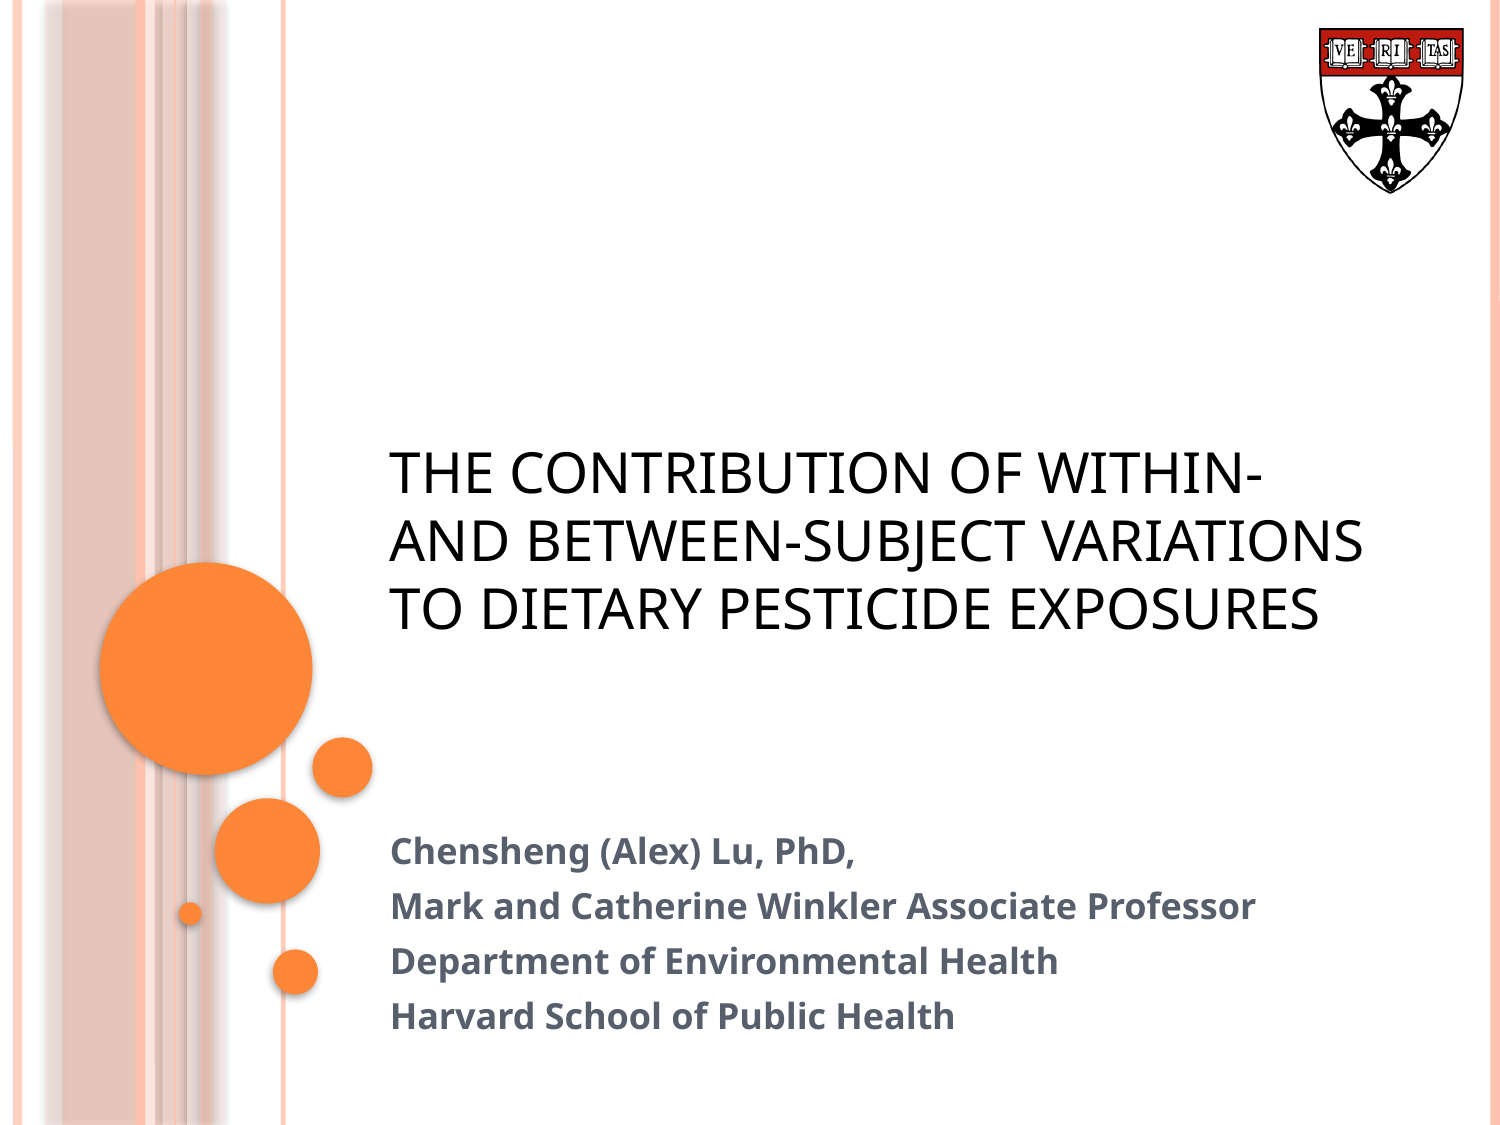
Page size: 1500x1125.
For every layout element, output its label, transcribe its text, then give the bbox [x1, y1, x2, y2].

title The Contribution of Within- and Between-Subject Variations to Dietary Pesticide Exposures [375, 337, 1388, 649]
picture [1318, 28, 1465, 195]
subtitle Chensheng (Alex) Lu, PhD, Mark and Catherine Winkler Associate Professor Department of Environmental Health Harvard School of Public Health [375, 820, 1388, 1046]
